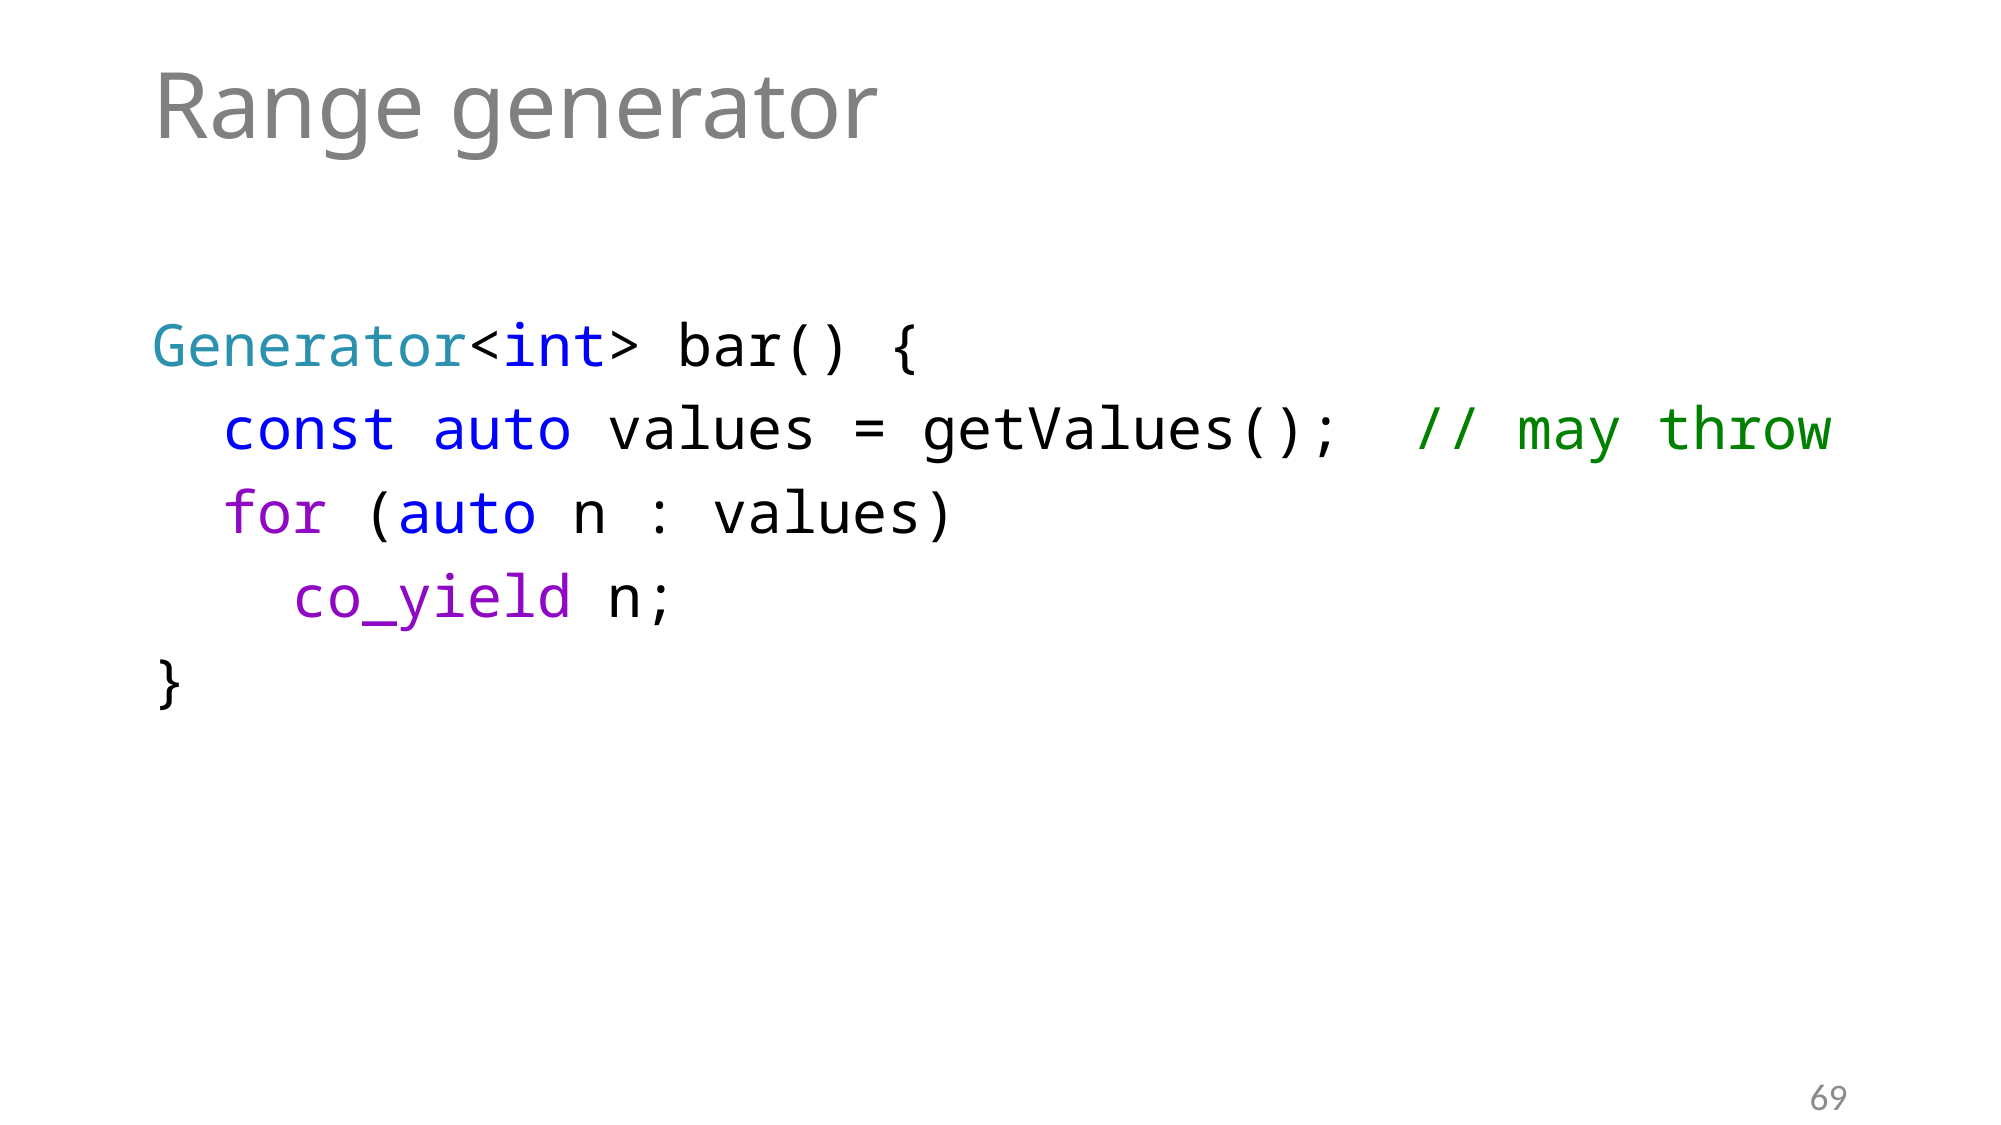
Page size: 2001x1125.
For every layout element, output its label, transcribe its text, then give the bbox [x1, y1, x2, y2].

slide_number 69 [1412, 1065, 1863, 1125]
list Generator<int> bar() { const auto values = getValues(); // may throw for (auto n : values) co_yield n; } [137, 217, 1863, 1066]
title Range generator [137, 0, 1863, 217]
